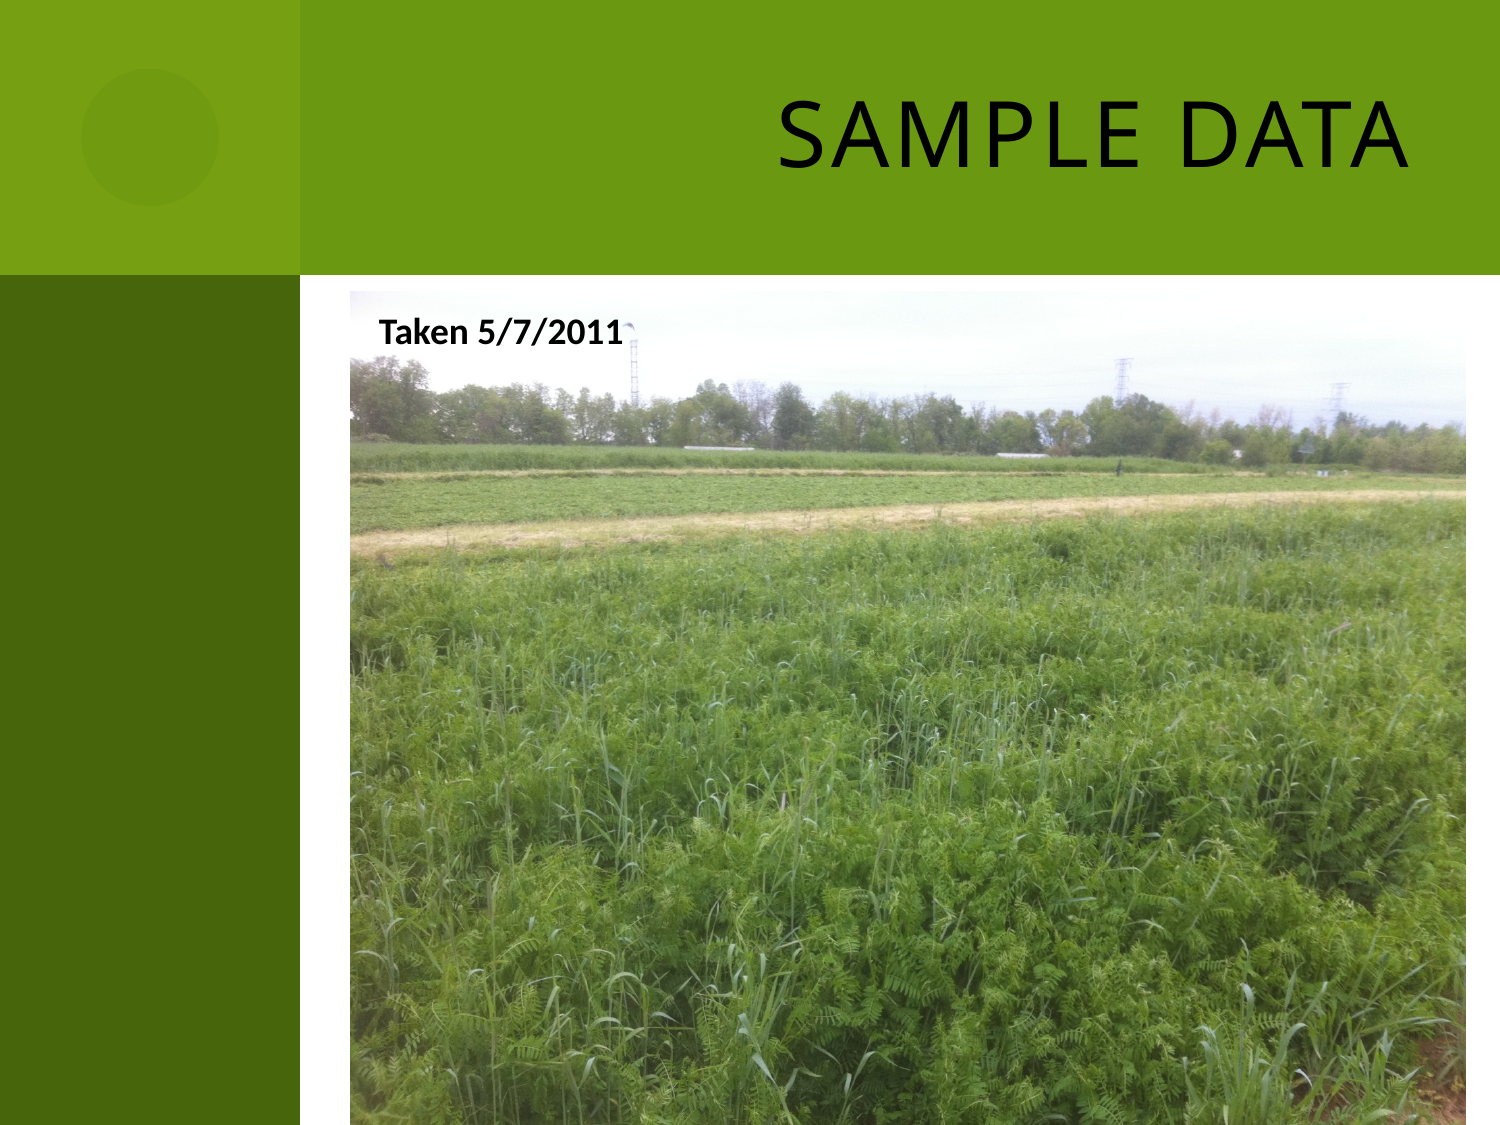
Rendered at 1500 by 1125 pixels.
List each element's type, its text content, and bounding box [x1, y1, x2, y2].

title Sample Data [399, 37, 1425, 225]
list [349, 291, 1466, 1125]
